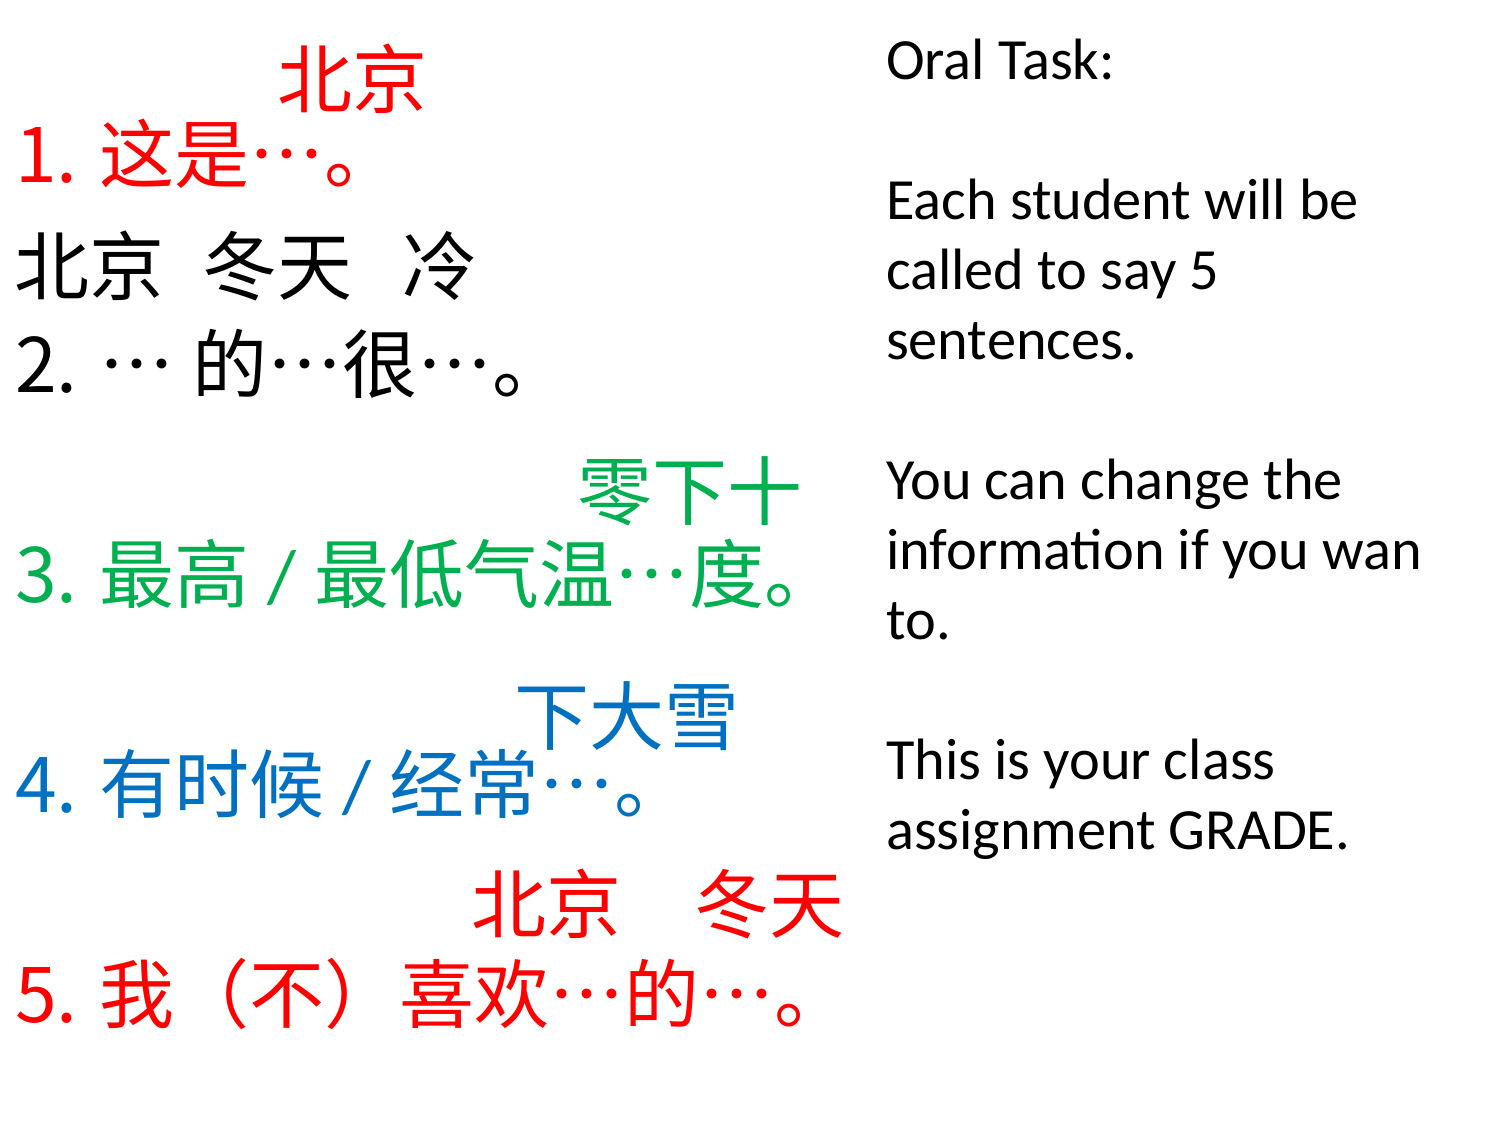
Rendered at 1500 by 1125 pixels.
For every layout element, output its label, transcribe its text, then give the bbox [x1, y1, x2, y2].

title Oral Task: Each student will be called to say 5 sentences. You can change the information if you wan to. This is your class assignment GRADE. [871, 413, 1497, 539]
text_box 北京 [456, 849, 679, 955]
text_box 零下十 [562, 437, 950, 543]
text_box 下大雪 [499, 662, 888, 768]
text_box 冬天 [187, 212, 387, 318]
text_box 北京 [262, 24, 650, 130]
text_box 冷 [387, 212, 775, 318]
text_box 冬天 [679, 849, 1068, 955]
text_box 北京 [0, 212, 187, 318]
subtitle 这是…。 …的…很…。 最高/最低气温…度。 有时候/经常…。 我（不）喜欢…的…。 [0, 99, 1050, 388]
